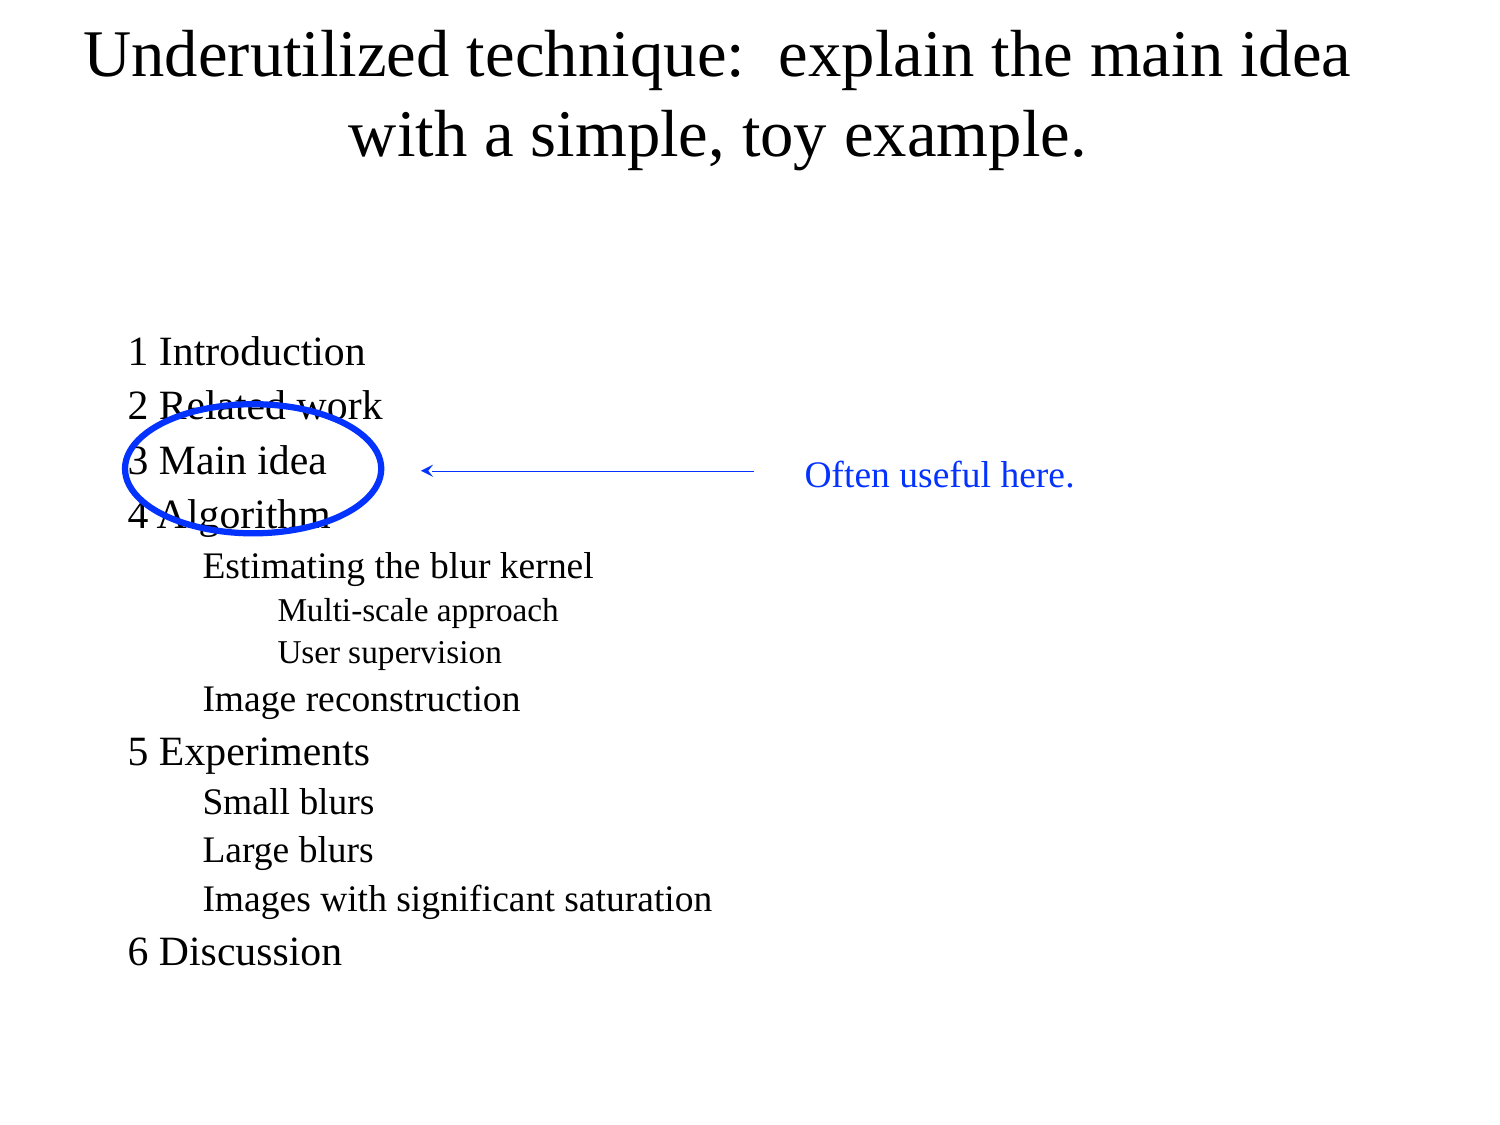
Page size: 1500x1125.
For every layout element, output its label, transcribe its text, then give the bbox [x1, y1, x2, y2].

text_box Often useful here. [789, 441, 1430, 504]
list 1 Introduction 2 Related work 3 Main idea 4 Algorithm Estimating the blur kernel Multi-scale approach User supervision Image reconstruction 5 Experiments Small blurs Large blurs Images with significant saturation 6 Discussion [111, 324, 1388, 1125]
text_box [420, 464, 434, 477]
title Underutilized technique: explain the main idea with a simple, toy example. [24, 0, 1413, 234]
text_box [125, 404, 382, 534]
